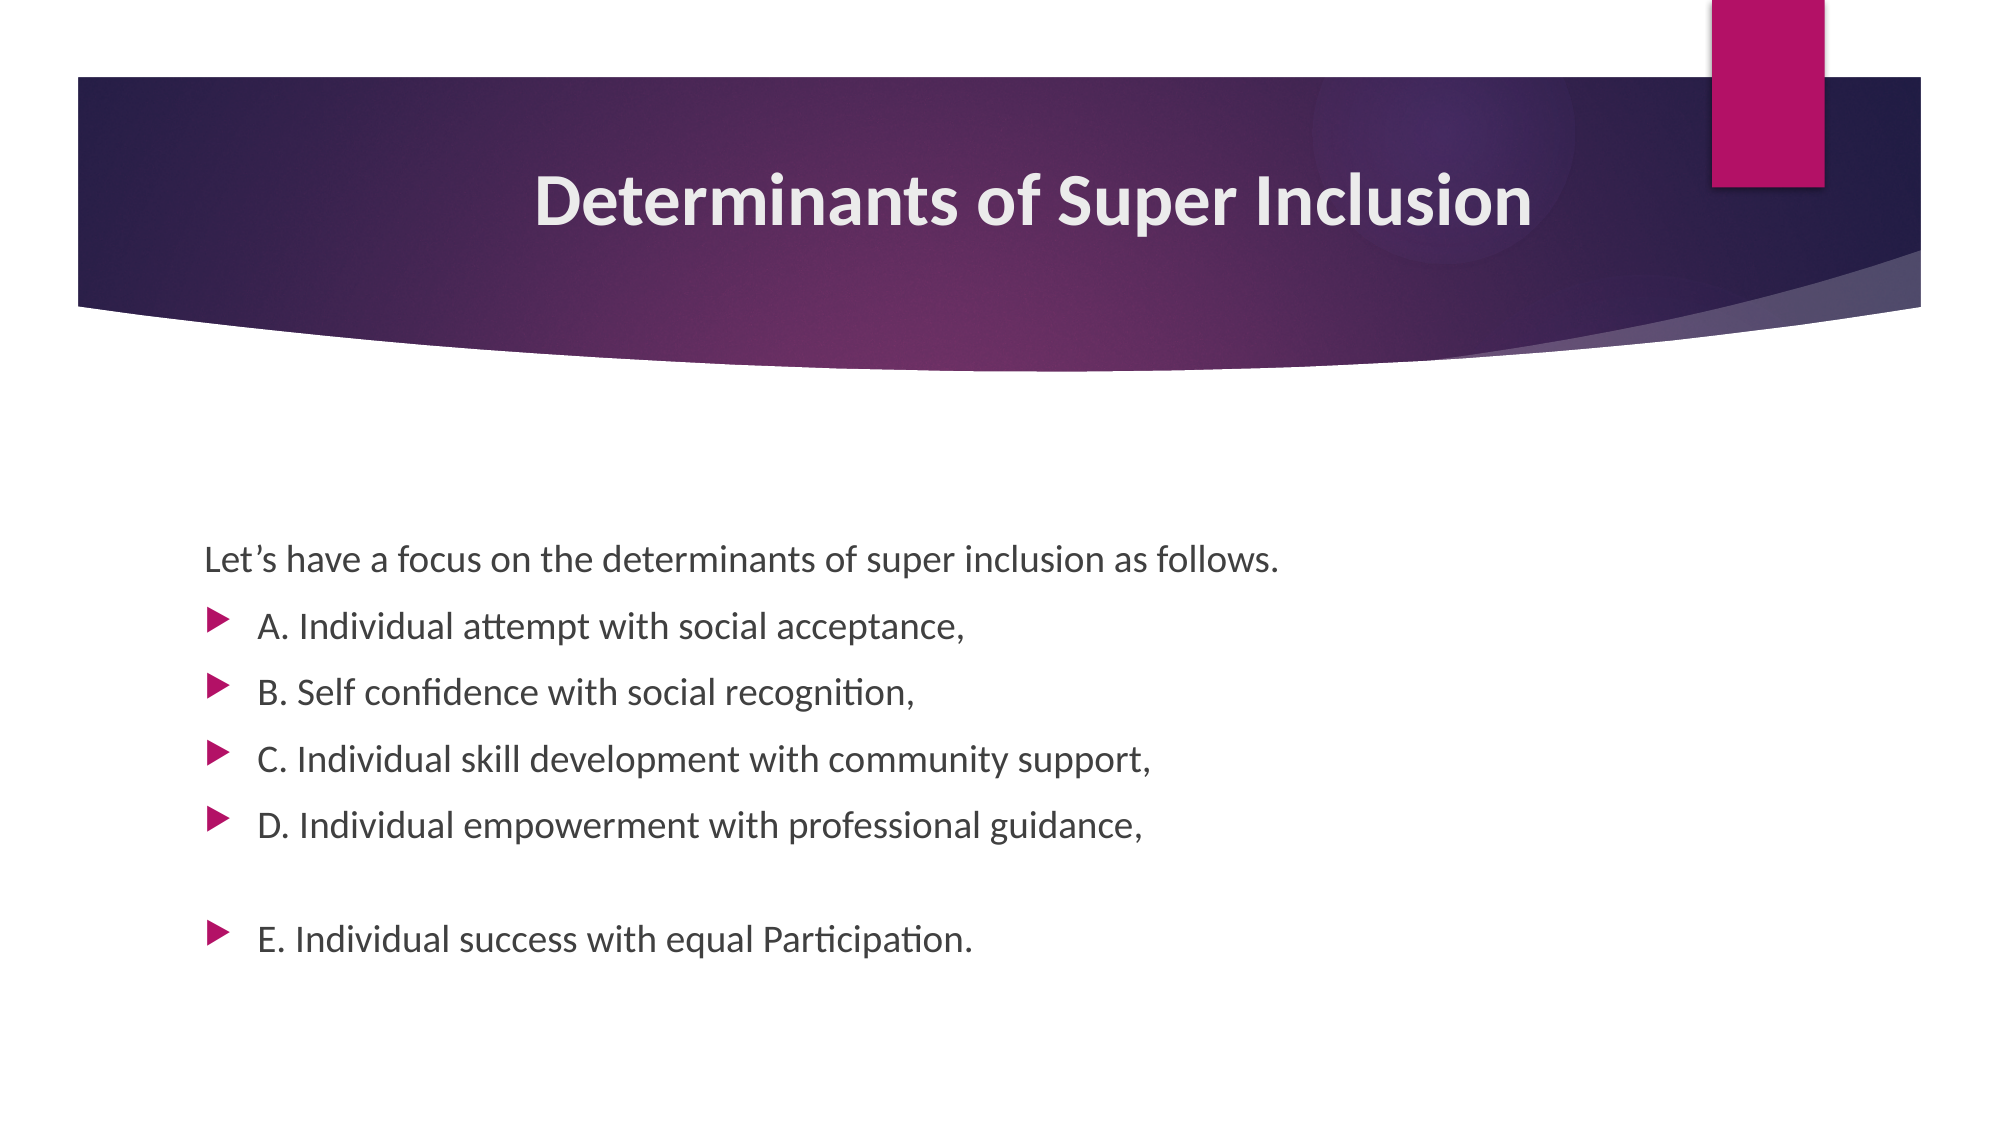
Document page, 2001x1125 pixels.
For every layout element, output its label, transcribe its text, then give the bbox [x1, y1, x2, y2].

title Determinants of Super Inclusion [519, 137, 1957, 254]
list Let’s have a focus on the determinants of super inclusion as follows. A. Individual attempt with social acceptance, B. Self confidence with social recognition, C. Individual skill development with community support, D. Individual empowerment with professional guidance, E. Individual success with equal Participation. [189, 525, 1638, 988]
